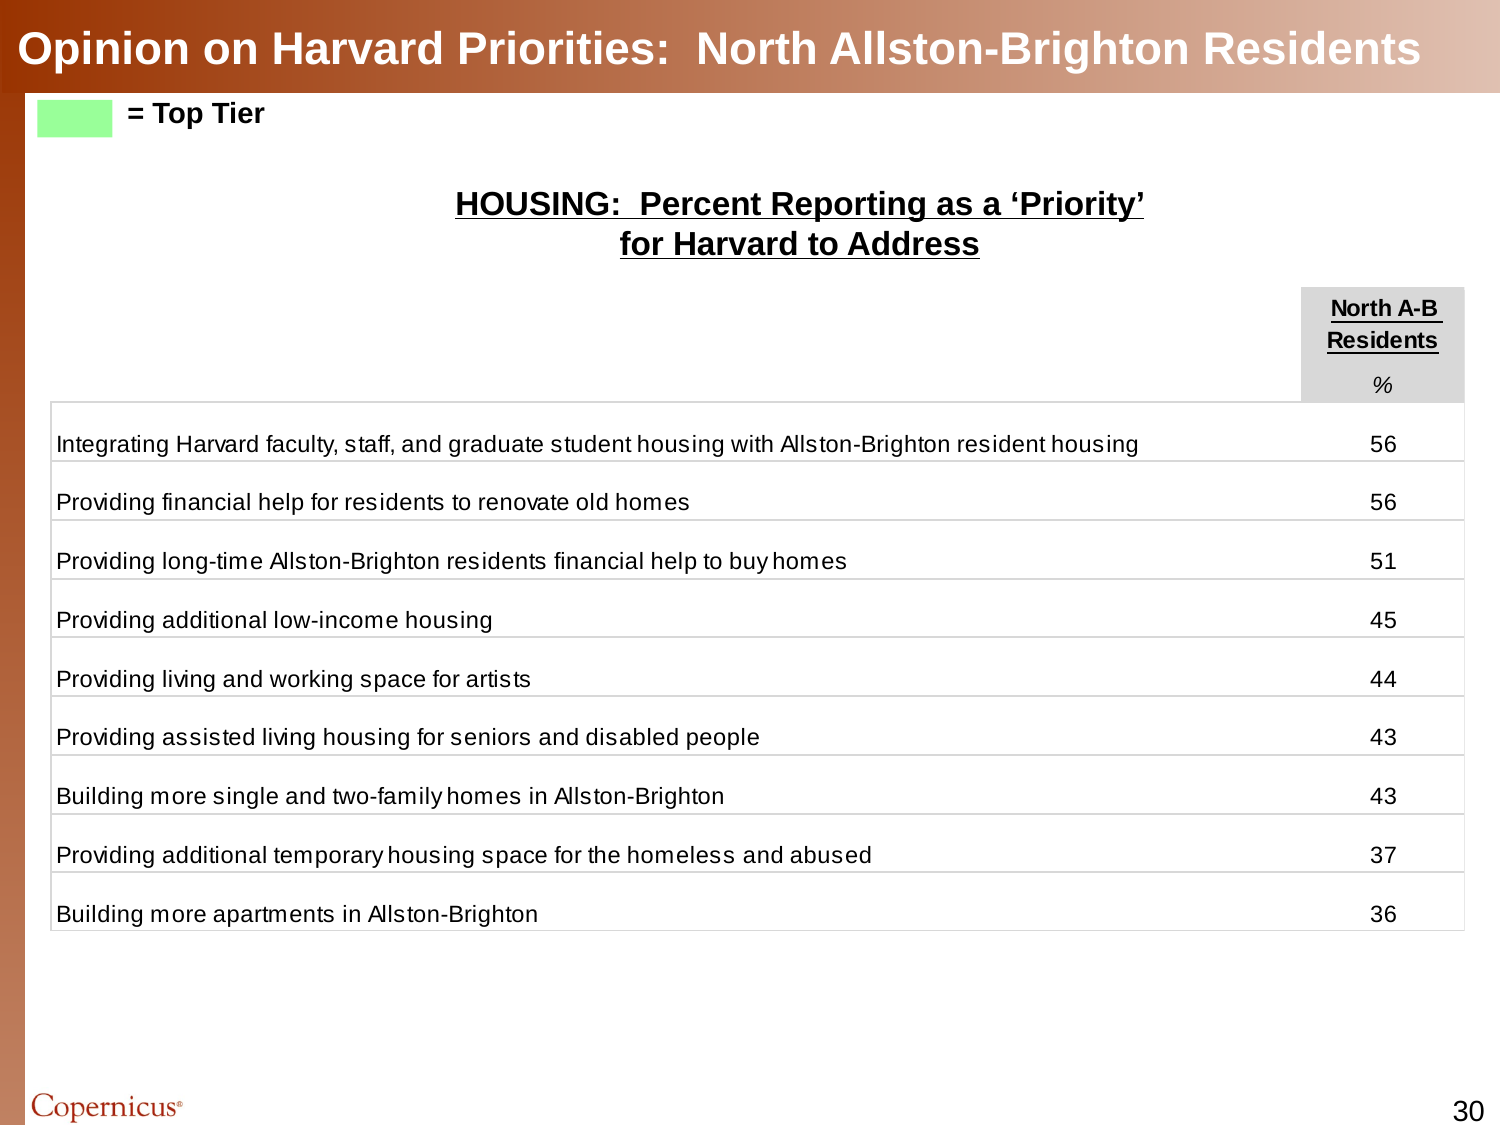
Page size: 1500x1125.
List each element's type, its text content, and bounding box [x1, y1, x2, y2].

title Opinion on Harvard Priorities: North Allston-Brighton Residents [2, 0, 1500, 93]
picture [29, 1087, 185, 1125]
text_box [35, 98, 114, 140]
text_box HOUSING: Percent Reporting as a ‘Priority’ for Harvard to Address [437, 174, 1163, 270]
picture [49, 287, 1467, 933]
slide_number 29 [1149, 1084, 1500, 1125]
text_box = Top Tier [112, 87, 388, 138]
